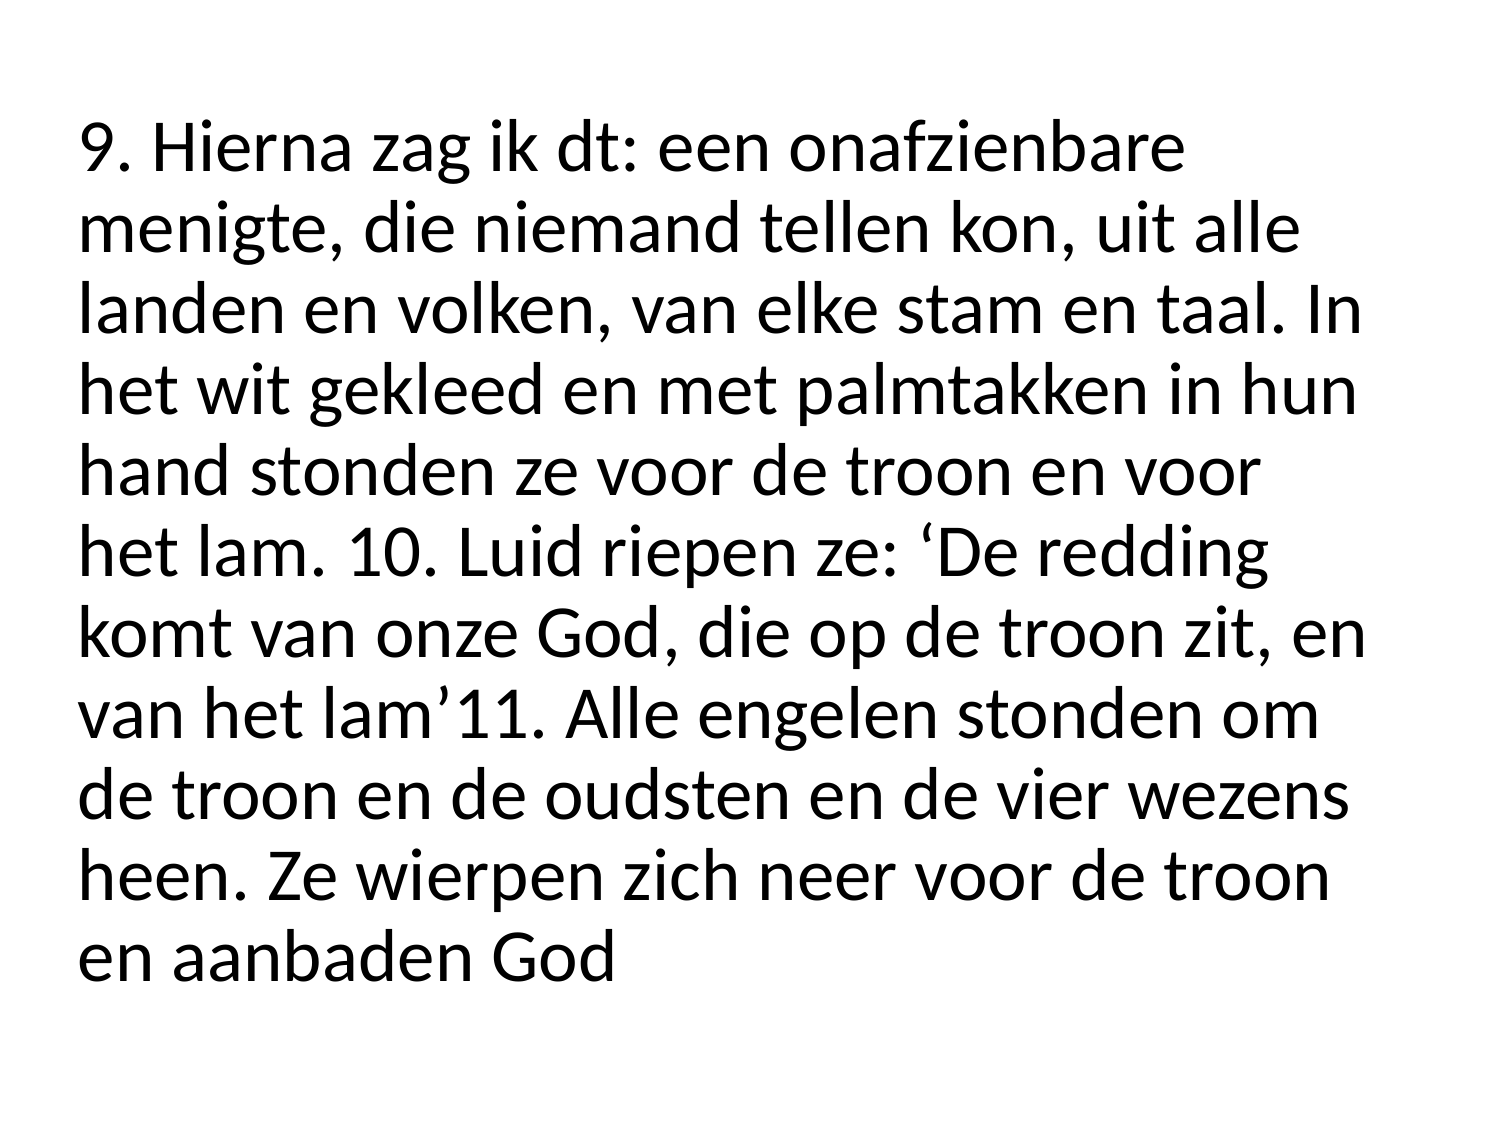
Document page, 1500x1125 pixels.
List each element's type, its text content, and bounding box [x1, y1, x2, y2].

list 9. Hierna zag ik dt: een onafzienbare menigte, die niemand tellen kon, uit alle landen en volken, van elke stam en taal. In het wit gekleed en met palmtakken in hun hand stonden ze voor de troon en voor het lam. 10. Luid riepen ze: ‘De redding komt van onze God, die op de troon zit, en van het lam’11. Alle engelen stonden om de troon en de oudsten en de vier wezens heen. Ze wierpen zich neer voor de troon en aanbaden God [62, 99, 1397, 1014]
